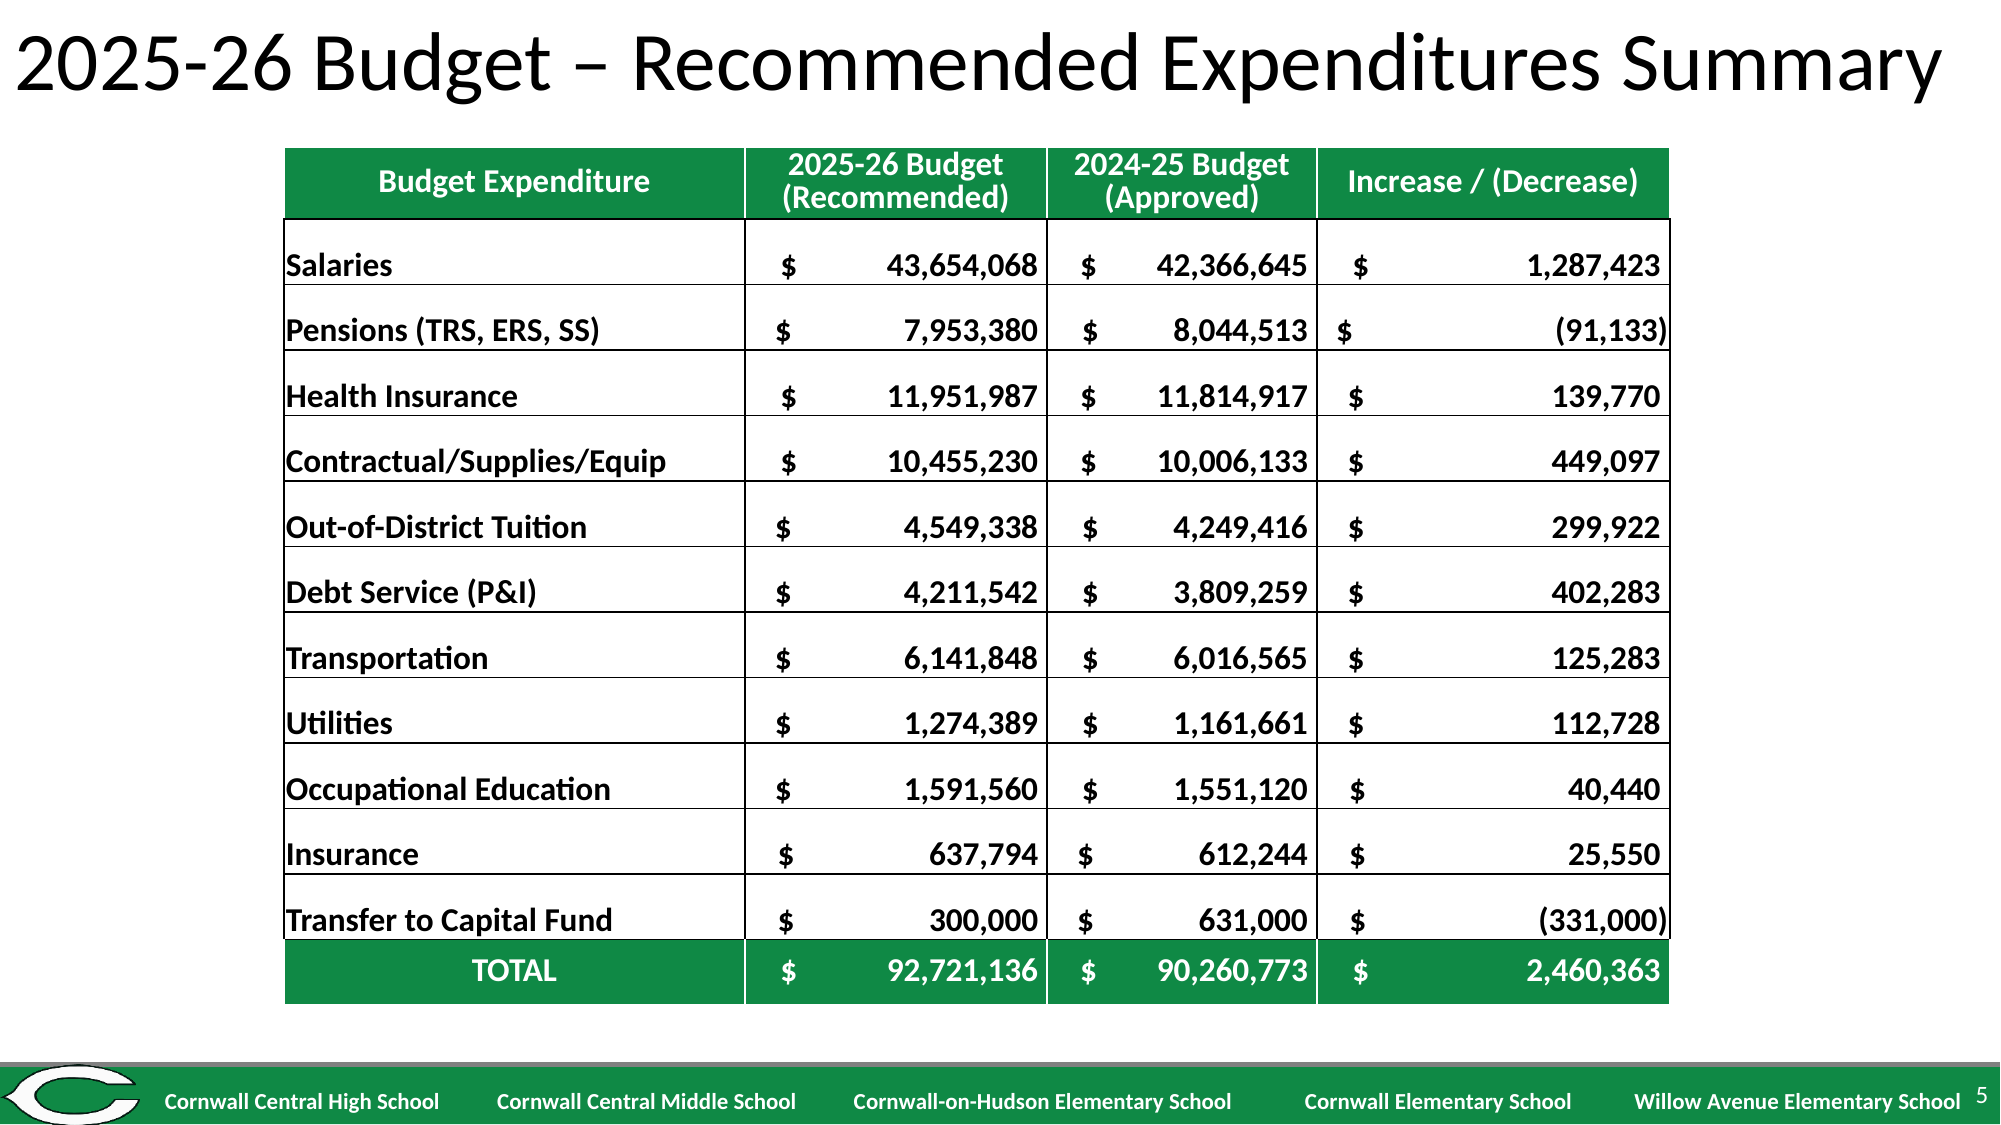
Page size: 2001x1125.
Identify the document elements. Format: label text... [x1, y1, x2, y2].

table_header Budget Expenditure [285, 148, 744, 218]
table_cell Pensions (TRS, ERS, SS) [285, 285, 744, 349]
table_cell $ 10,455,230 [746, 416, 1046, 480]
table_cell $ 10,006,133 [1048, 416, 1316, 480]
table_cell $ 1,287,423 [1318, 220, 1669, 284]
table_cell Salaries [285, 220, 744, 284]
table_cell Contractual/Supplies/Equip [285, 416, 744, 480]
table_cell $ 300,000 [746, 875, 1046, 939]
table_cell $ 139,770 [1318, 351, 1669, 415]
picture [0, 1064, 140, 1125]
table_cell Insurance [285, 809, 744, 873]
table_cell Transfer to Capital Fund [285, 875, 744, 939]
table_cell $ 4,249,416 [1048, 482, 1316, 546]
table_cell $ 25,550 [1318, 809, 1669, 873]
table_cell $ 125,283 [1318, 613, 1669, 677]
table_cell $ 612,244 [1048, 809, 1316, 873]
table_cell $ 1,274,389 [746, 678, 1046, 742]
table_header 2024-25 Budget (Approved) [1048, 148, 1316, 218]
table_cell TOTAL [285, 940, 744, 1004]
text_box 2025-26 Budget – Recommended Expenditures Summary [0, 0, 2000, 115]
table_cell $ 11,951,987 [746, 351, 1046, 415]
table_cell $ 631,000 [1048, 875, 1316, 939]
table_header 2025-26 Budget (Recommended) [746, 148, 1046, 218]
table_cell $ 449,097 [1318, 416, 1669, 480]
table_cell $ 92,721,136 [746, 940, 1046, 1004]
table_cell $ (91,133) [1318, 285, 1669, 349]
table_cell $ 6,141,848 [746, 613, 1046, 677]
table_cell $ 11,814,917 [1048, 351, 1316, 415]
table_cell $ 42,366,645 [1048, 220, 1316, 284]
table_cell $ 1,591,560 [746, 744, 1046, 808]
table_cell $ (331,000) [1318, 875, 1669, 939]
table_cell $ 402,283 [1318, 547, 1669, 611]
table_cell $ 1,161,661 [1048, 678, 1316, 742]
table_cell $ 1,551,120 [1048, 744, 1316, 808]
table_cell $ 40,440 [1318, 744, 1669, 808]
table_cell $ 8,044,513 [1048, 285, 1316, 349]
text_box Cornwall Central High School Cornwall Central Middle School Cornwall-on-Hudson Elementary School Cornwall Elementary School Willow Avenue Elementary School [140, 1067, 2000, 1125]
table_cell $ 637,794 [746, 809, 1046, 873]
table_cell Debt Service (P&I) [285, 547, 744, 611]
table_cell $ 6,016,565 [1048, 613, 1316, 677]
table_cell $ 90,260,773 [1048, 940, 1316, 1004]
table_cell Utilities [285, 678, 744, 742]
table_cell Occupational Education [285, 744, 744, 808]
table_cell $ 7,953,380 [746, 285, 1046, 349]
table_cell Out-of-District Tuition [285, 482, 744, 546]
text_box [105, 140, 1849, 276]
table_cell $ 43,654,068 [746, 220, 1046, 284]
slide_number 5 [1960, 1065, 2000, 1124]
table_cell Transportation [285, 613, 744, 677]
table_cell $ 2,460,363 [1318, 940, 1669, 1004]
table_header Increase / (Decrease) [1318, 148, 1669, 218]
table_cell $ 4,211,542 [746, 547, 1046, 611]
table_cell $ 4,549,338 [746, 482, 1046, 546]
table_cell $ 112,728 [1318, 678, 1669, 742]
table_cell $ 299,922 [1318, 482, 1669, 546]
table_cell $ 3,809,259 [1048, 547, 1316, 611]
table_cell Health Insurance [285, 351, 744, 415]
